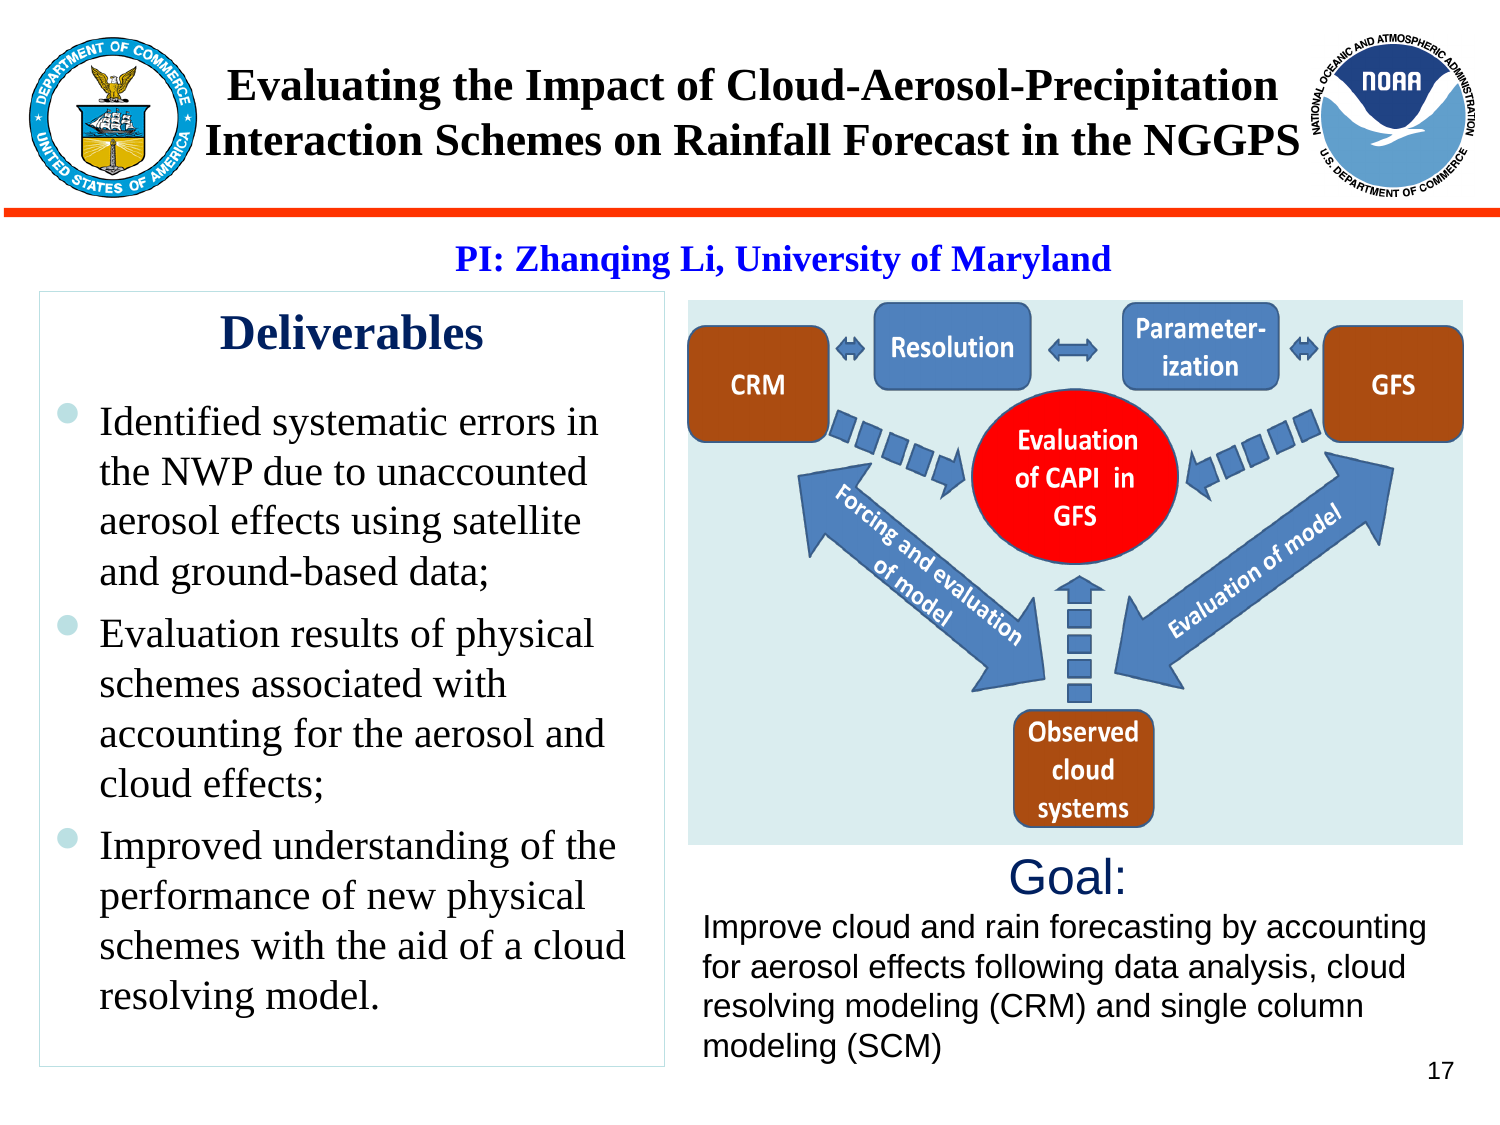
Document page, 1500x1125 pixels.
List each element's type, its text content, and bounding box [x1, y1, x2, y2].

picture [54, 60, 65, 72]
picture [67, 56, 158, 75]
text_box Deliverables Identified systematic errors in the NWP due to unaccounted aerosol effects using satellite and ground-based data; Evaluation results of physical schemes associated with accounting for the aerosol and cloud effects; Improved understanding of the performance of new physical schemes with the aid of a cloud resolving model. [39, 291, 665, 1067]
picture [67, 53, 77, 62]
picture [121, 43, 127, 51]
picture [150, 52, 162, 65]
picture [1311, 34, 1475, 75]
text_box Goal: Improve cloud and rain forecasting by accounting for aerosol effects following data analysis, cloud resolving modeling (CRM) and single column modeling (SCM) [687, 852, 1463, 1072]
picture [160, 63, 172, 73]
text_box Evaluating the Impact of Cloud-Aerosol-Precipitation Interaction Schemes on Rainfall Forecast in the NGGPS [3, 75, 1500, 200]
text_box PI: Zhanqing Li, University of Maryland [112, 224, 1455, 294]
picture [25, 35, 199, 75]
picture [687, 299, 1464, 845]
